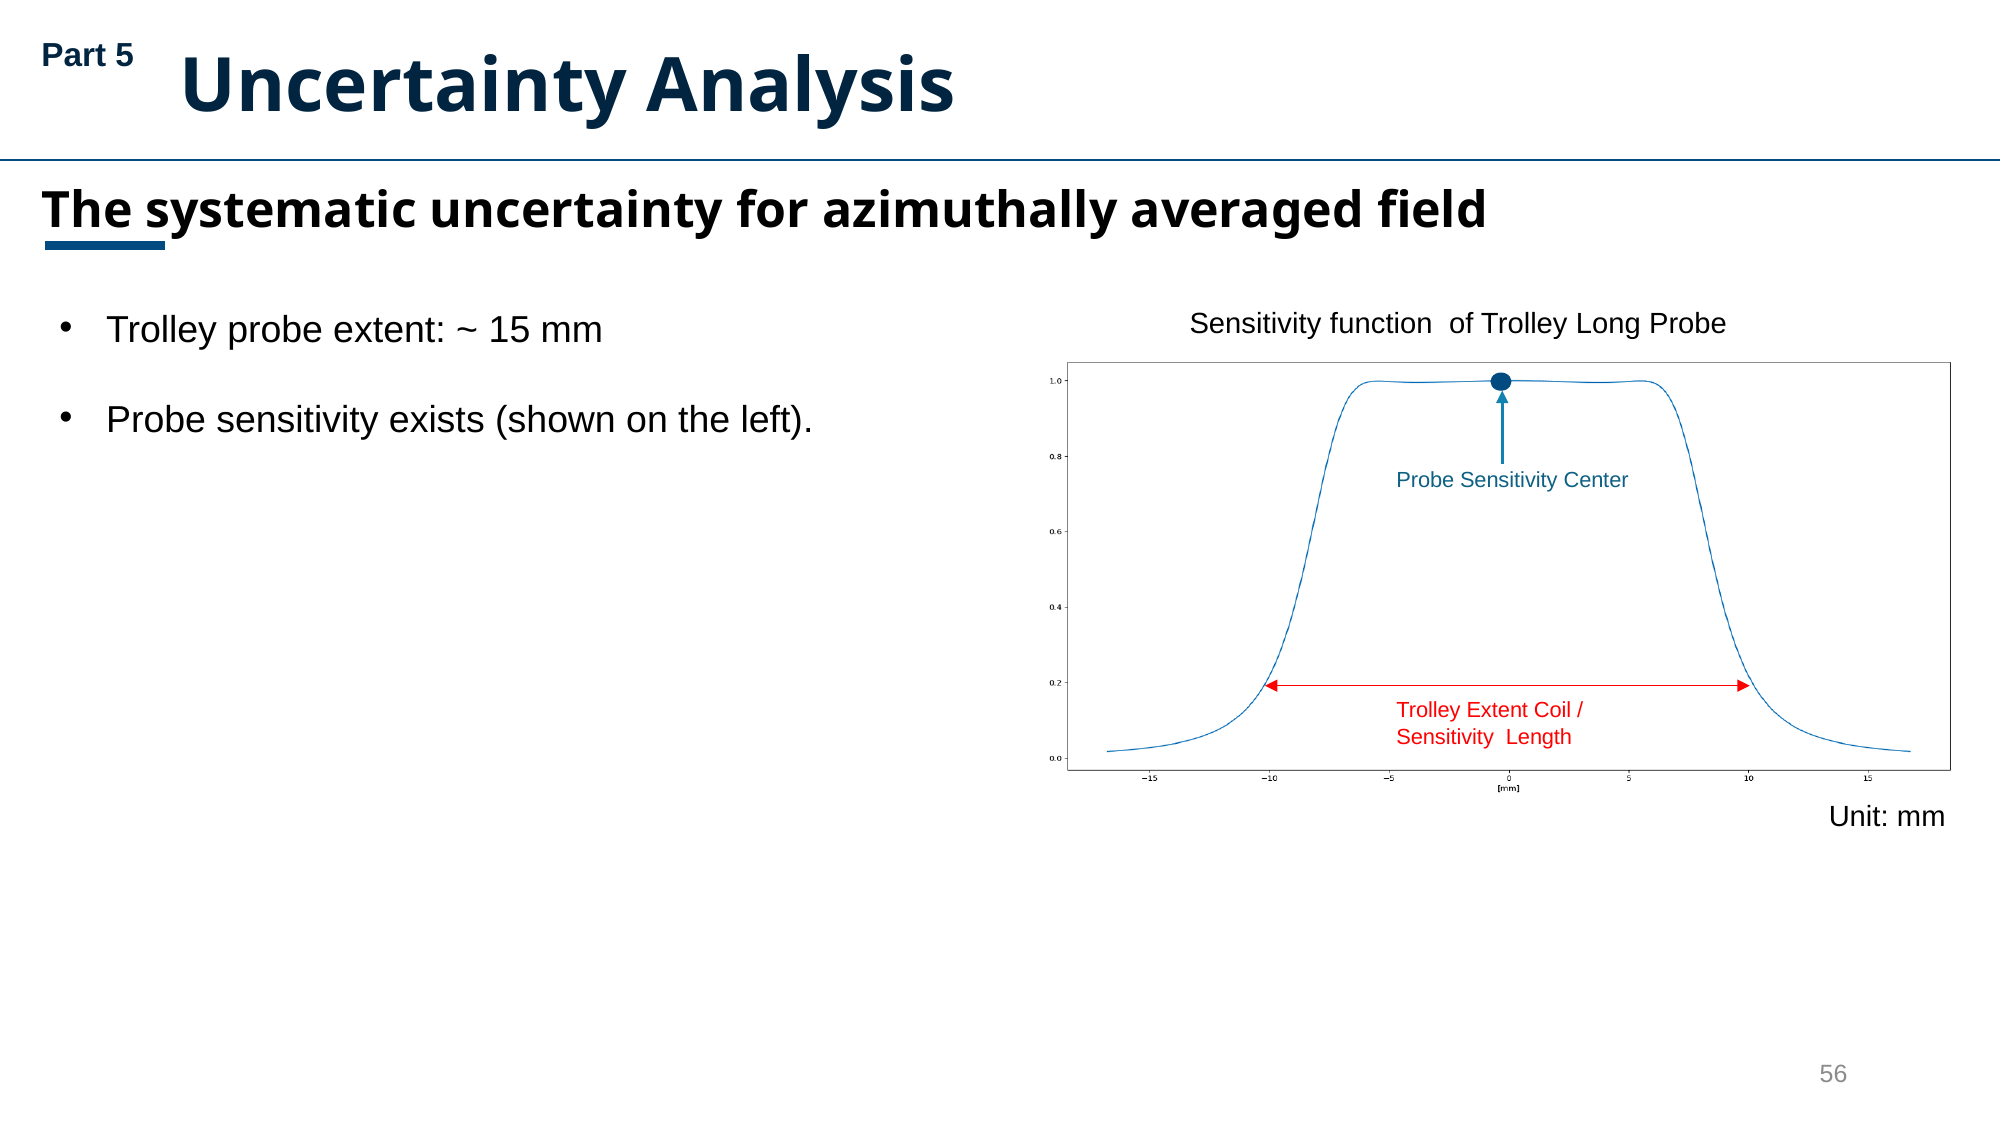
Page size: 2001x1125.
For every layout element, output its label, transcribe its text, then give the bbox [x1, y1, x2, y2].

picture [1045, 348, 1956, 804]
text_box Trolley probe extent: ~ 15 mm Probe sensitivity exists (shown on the left). [44, 297, 1978, 447]
slide_number 56 [1412, 1042, 1863, 1103]
text_box Part 5 [26, 26, 165, 81]
text_box Unit: mm [1814, 789, 1975, 840]
text_box Uncertainty Analysis [164, 28, 1646, 134]
text_box The systematic uncertainty for azimuthally averaged field [26, 170, 1625, 245]
